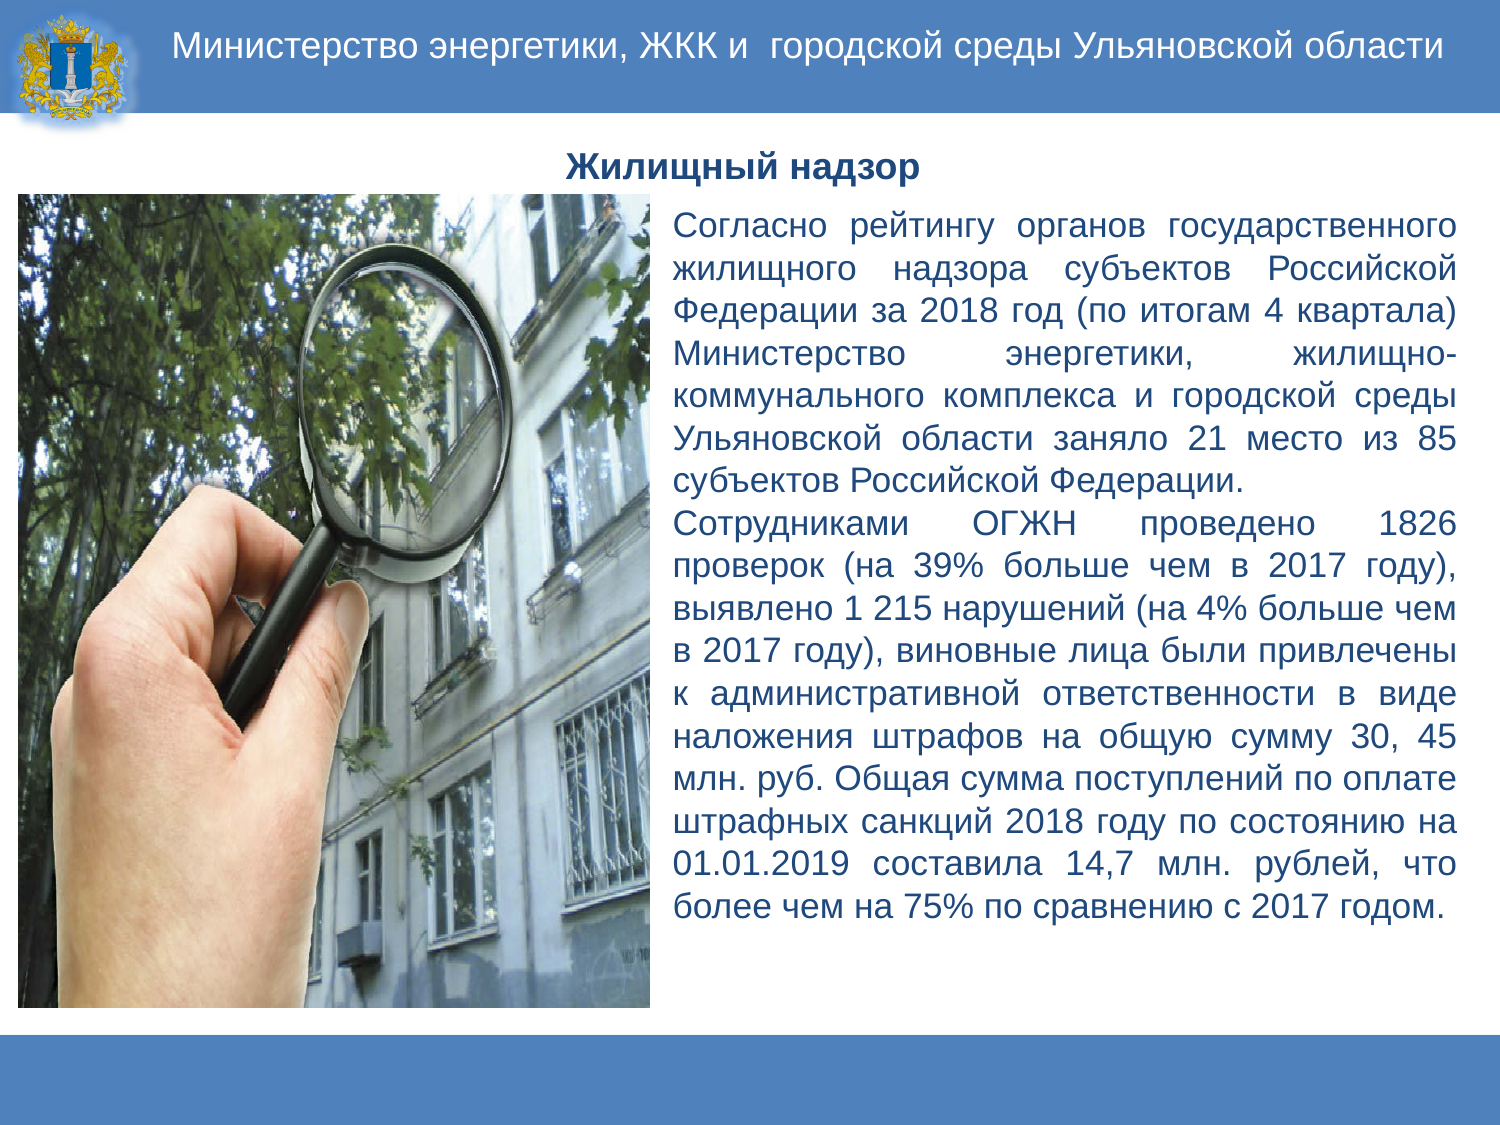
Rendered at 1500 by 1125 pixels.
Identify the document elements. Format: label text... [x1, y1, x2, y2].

text_box Согласно рейтингу органов государственного жилищного надзора субъектов Российской Федерации за 2018 год (по итогам 4 квартала) Министерство энергетики, жилищно-коммунального комплекса и городской среды Ульяновской области заняло 21 место из 85 субъектов Российской Федерации. Сотрудниками ОГЖН проведено 1826 проверок (на 39% больше чем в 2017 году), выявлено 1 215 нарушений (на 4% больше чем в 2017 году), виновные лица были привлечены к административной ответственности в виде наложения штрафов на общую сумму 30, 45 млн. руб. Общая сумма поступлений по оплате штрафных санкций 2018 году по состоянию на 01.01.2019 составила 14,7 млн. рублей, что более чем на 75% по сравнению с 2017 годом. [657, 195, 1473, 933]
text_box Министерство энергетики, ЖКК и городской среды Ульяновской области [146, 13, 1470, 74]
picture [0, 0, 1500, 1125]
text_box Жилищный надзор [17, 134, 1470, 194]
